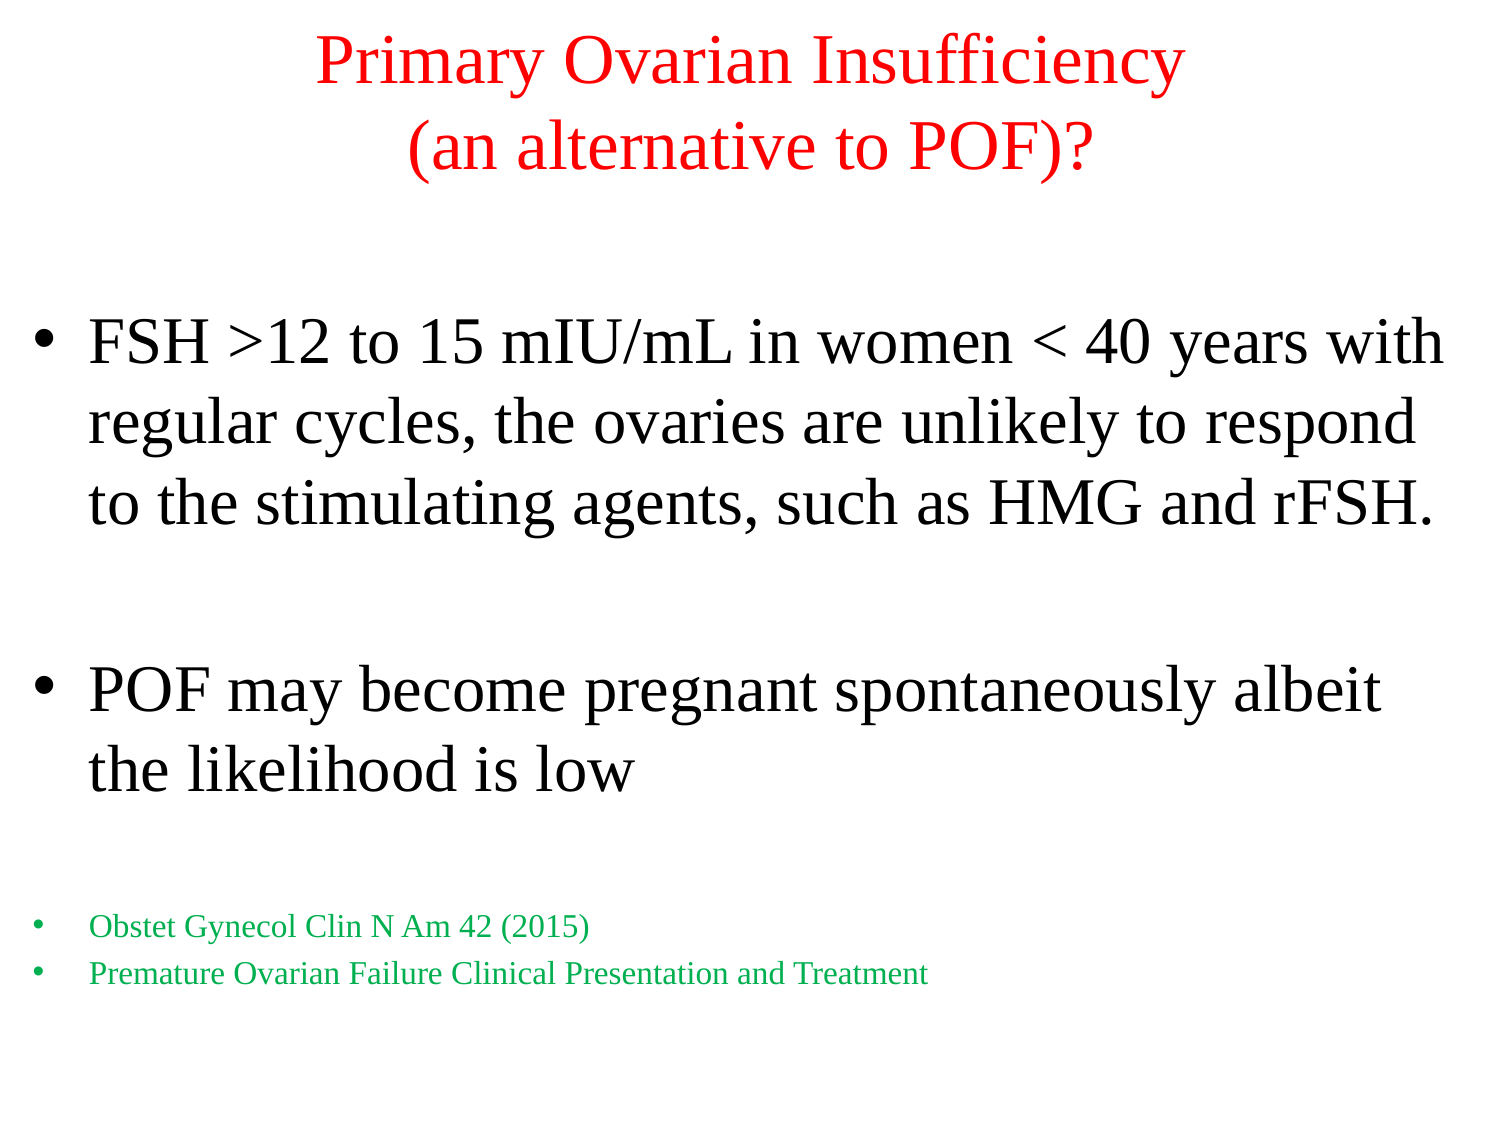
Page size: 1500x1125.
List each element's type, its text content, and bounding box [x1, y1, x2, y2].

list FSH >12 to 15 mIU/mL in women < 40 years with regular cycles, the ovaries are unlikely to respond to the stimulating agents, such as HMG and rFSH. POF may become pregnant spontaneously albeit the likelihood is low Obstet Gynecol Clin N Am 42 (2015) Premature Ovarian Failure Clinical Presentation and Treatment [17, 196, 1483, 1083]
title Primary Ovarian Insufficiency (an alternative to POF)? [76, 4, 1427, 192]
